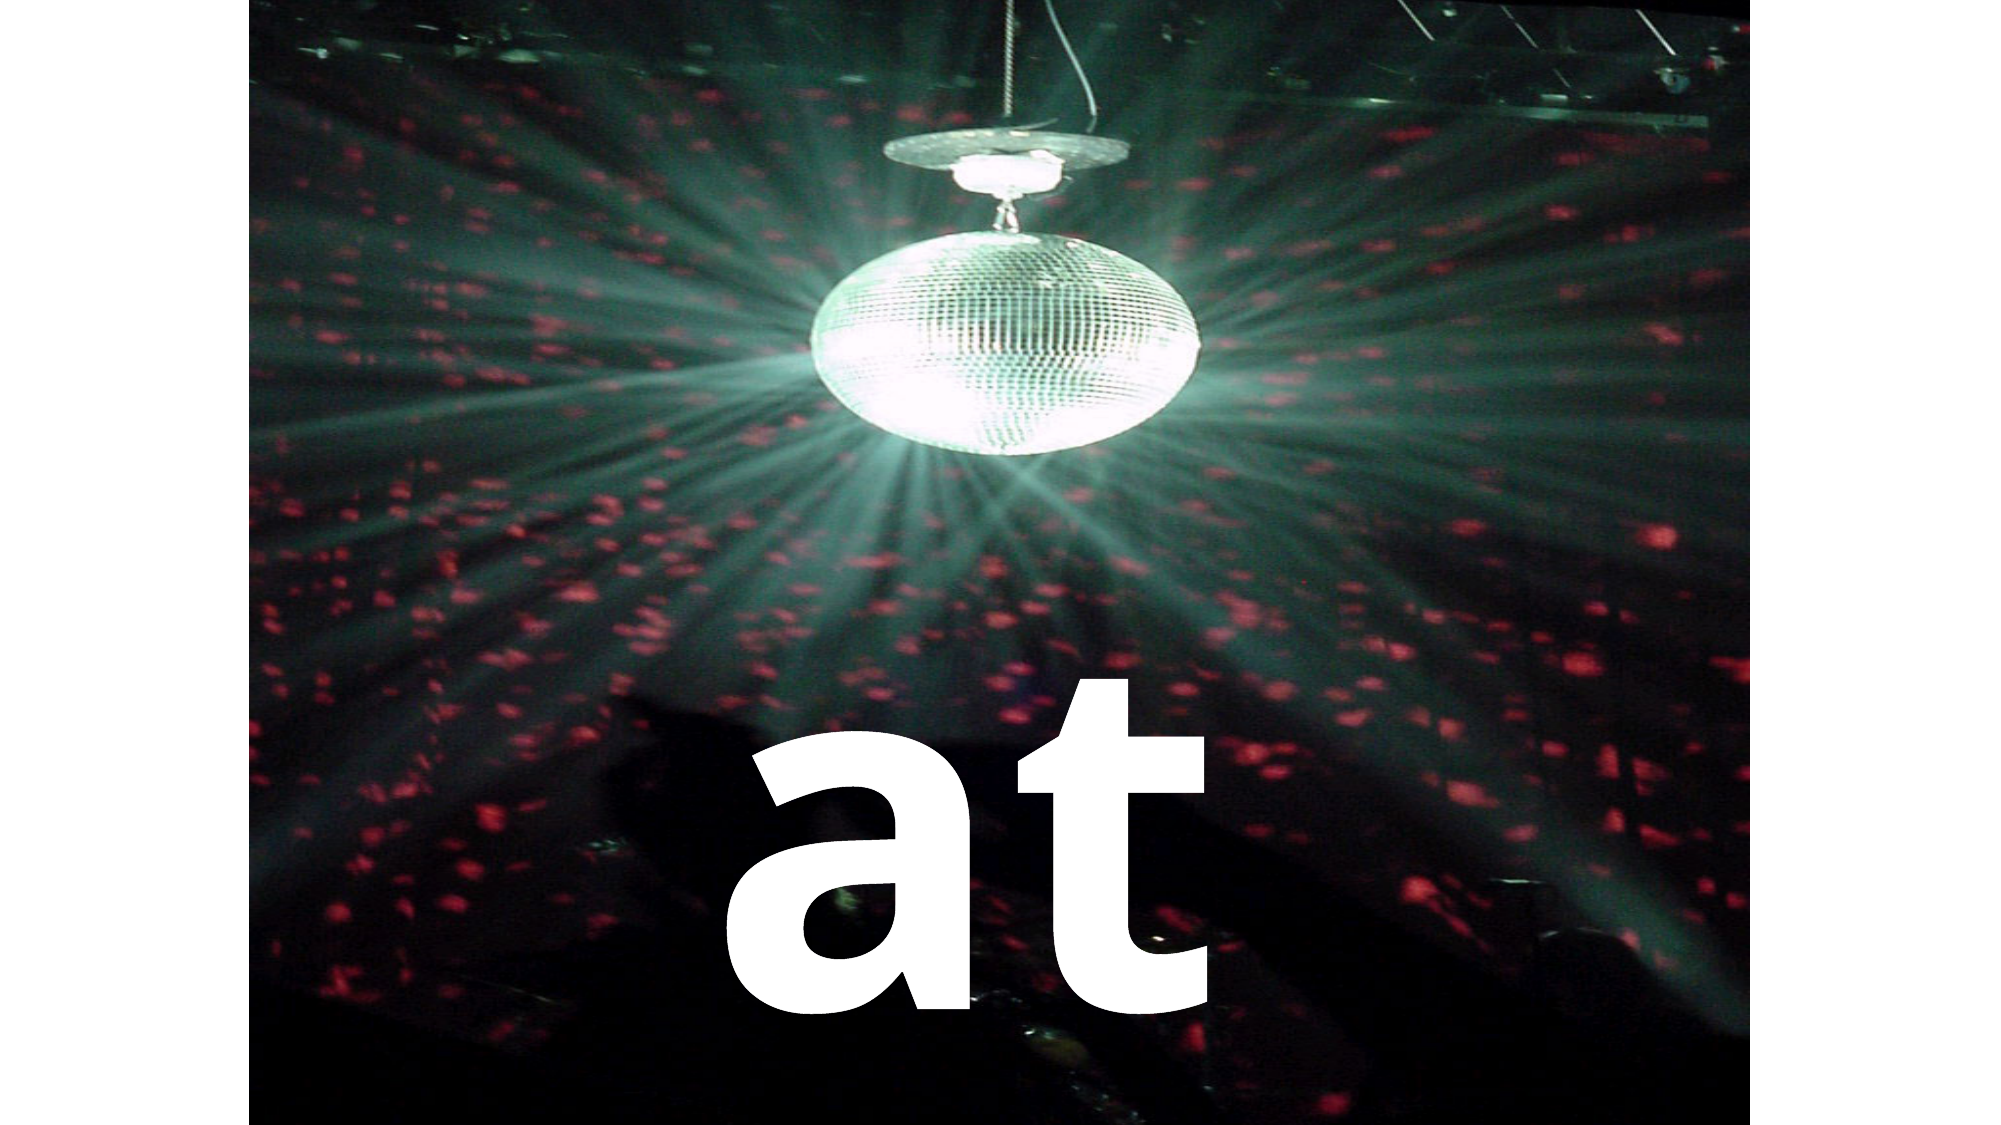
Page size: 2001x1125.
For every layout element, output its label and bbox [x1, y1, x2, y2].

picture [249, 0, 1750, 1125]
